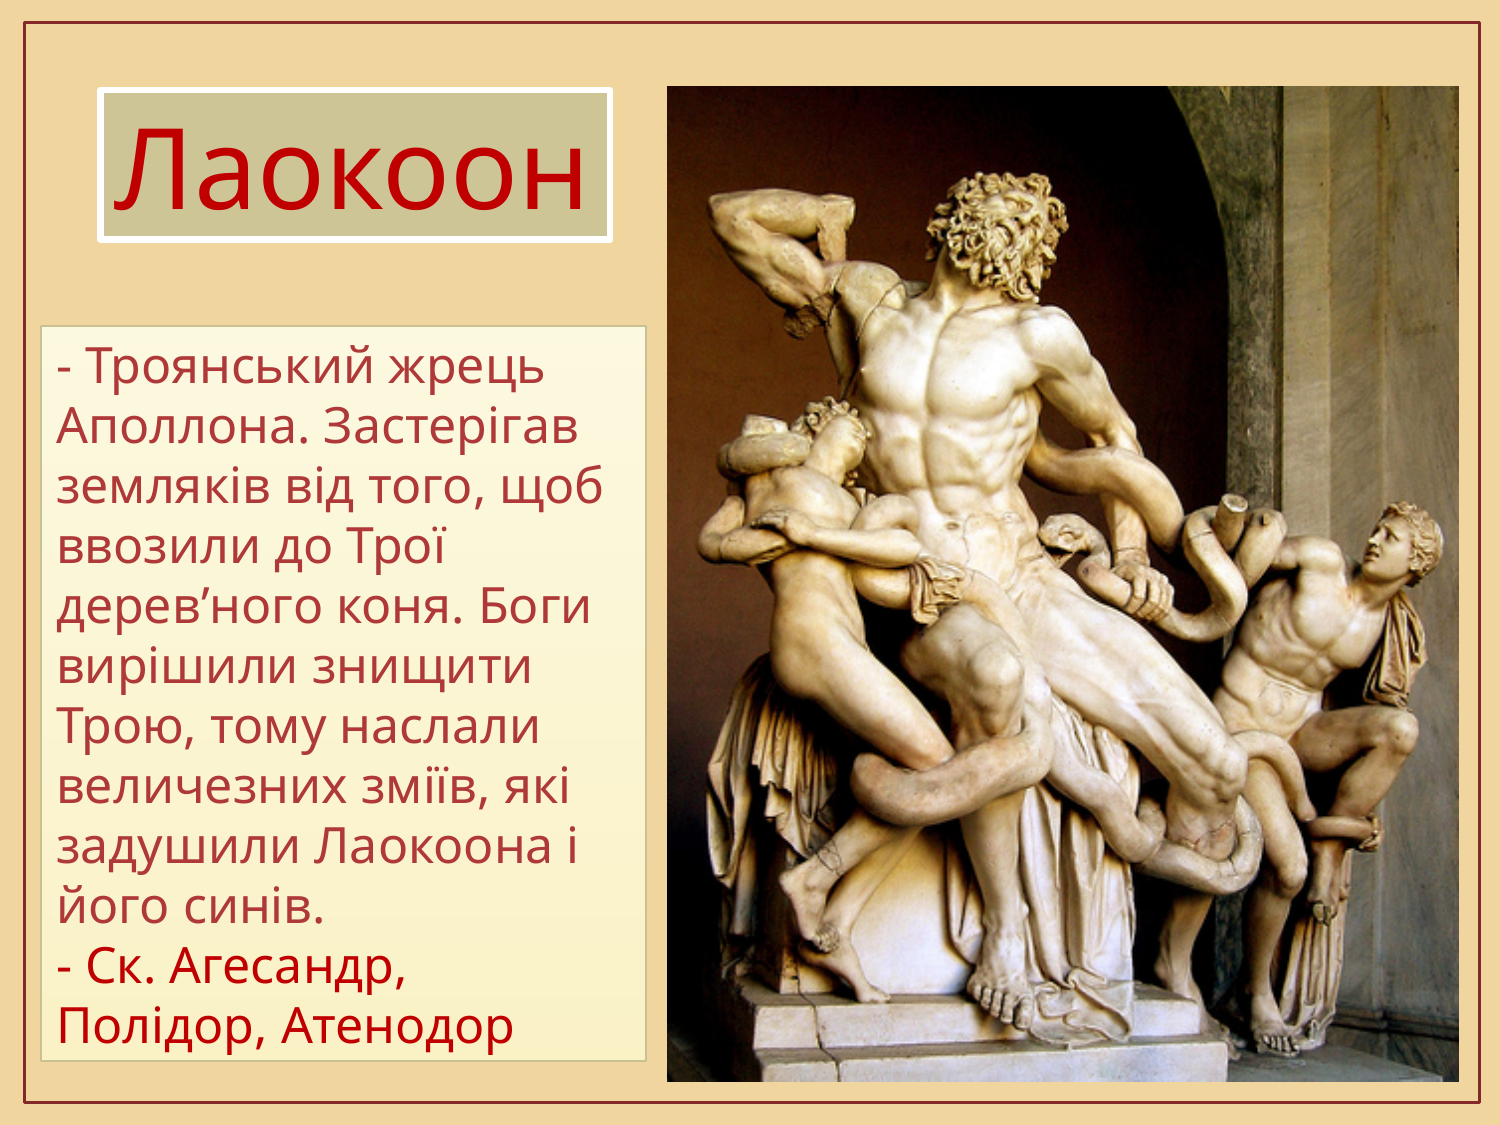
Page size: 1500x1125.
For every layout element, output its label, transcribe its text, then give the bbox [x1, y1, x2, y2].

text_box - Троянський жрець Аполлона. Застерігав земляків від того, щоб ввозили до Трої дерев’ного коня. Боги вирішили знищити Трою, тому наслали величезних зміїв, які задушили Лаокоона і його синів. - Ск. Агесандр, Полідор, Атенодор [40, 325, 647, 1062]
text_box Лаокоон [97, 87, 613, 243]
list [666, 86, 1460, 1082]
